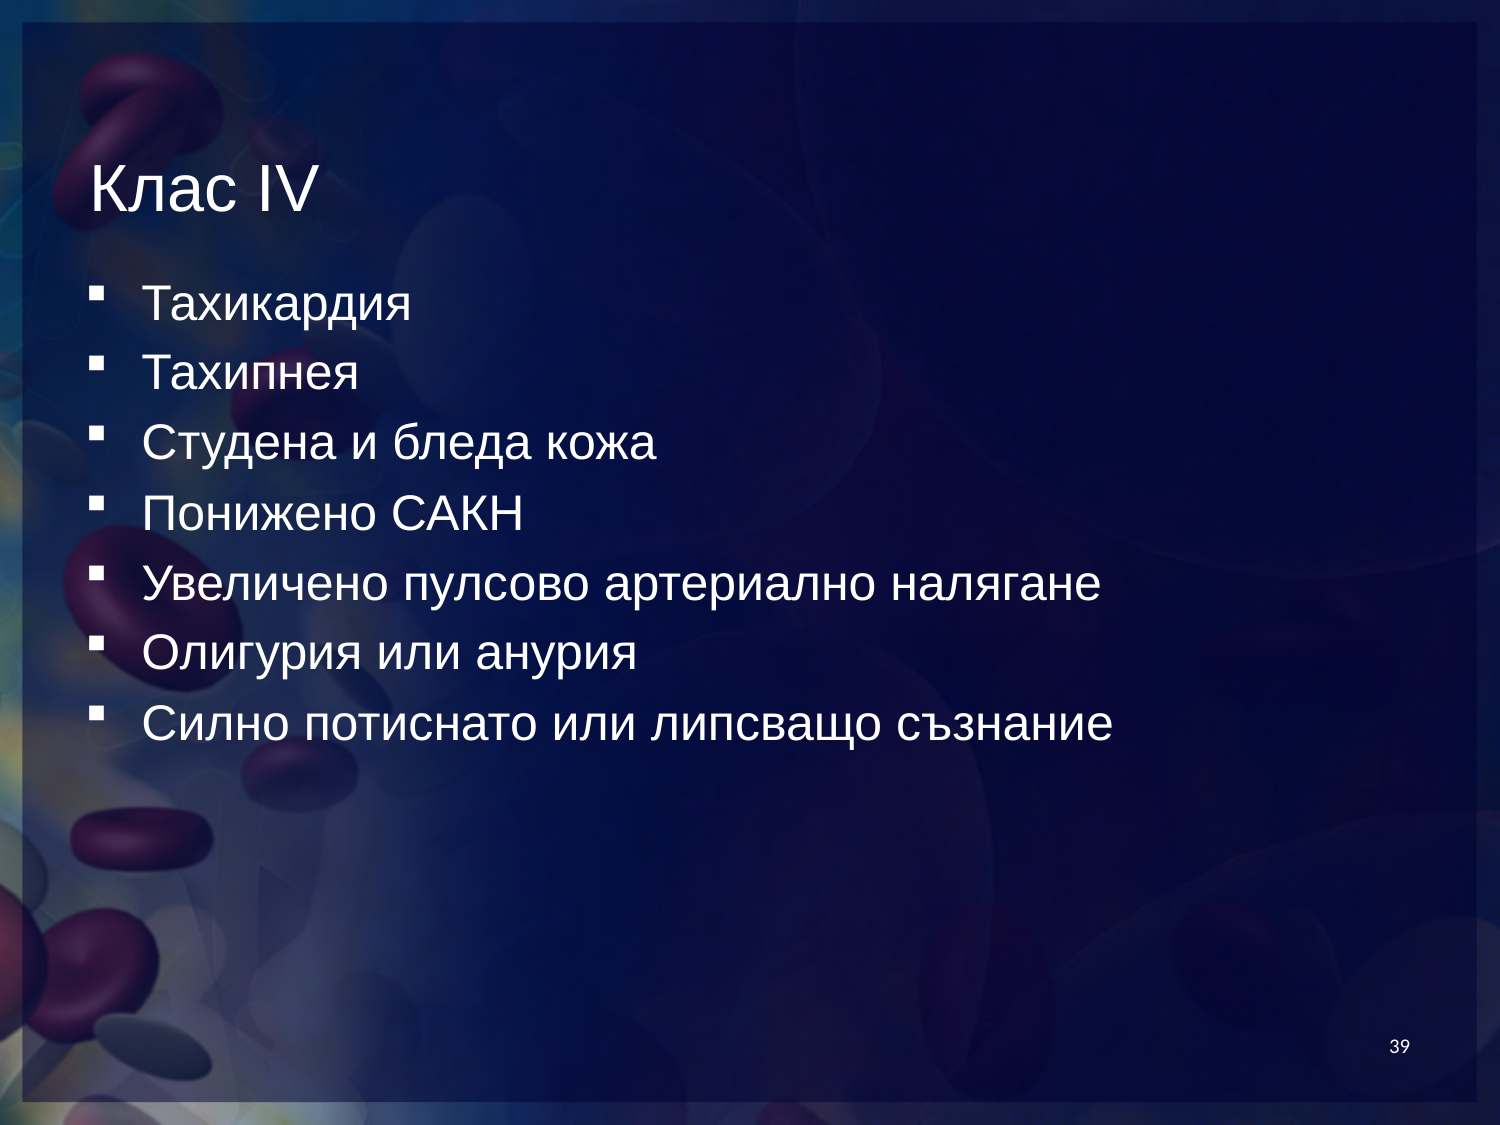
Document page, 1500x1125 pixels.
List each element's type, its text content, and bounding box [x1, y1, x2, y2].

title Клас IV [74, 45, 1425, 233]
text_box 39 [1112, 1024, 1425, 1100]
picture [0, 0, 1500, 1125]
list Тахикардия Тахипнея Студена и бледа кожа Понижено САКН Увеличено пулсово артериално налягане Олигурия или анурия Силно потиснато или липсващо съзнание [70, 262, 1458, 1005]
